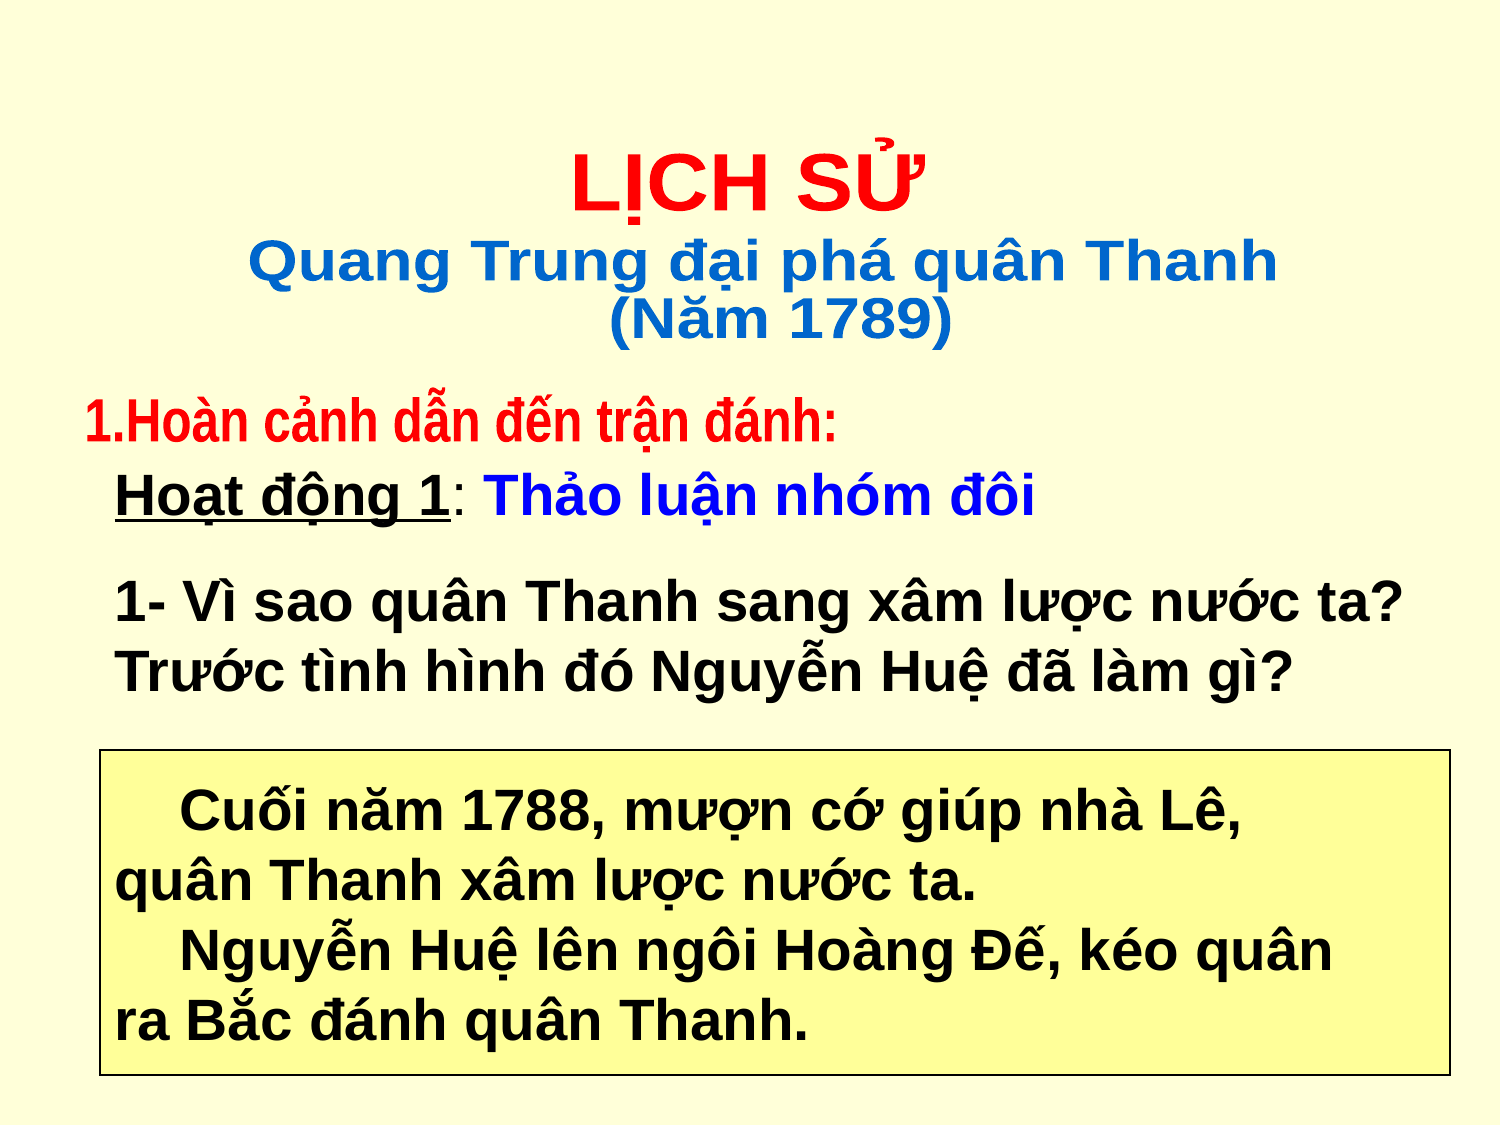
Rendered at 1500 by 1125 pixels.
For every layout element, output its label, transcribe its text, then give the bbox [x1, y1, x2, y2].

text_box Cuối năm 1788, mượn cớ giúp nhà Lê, quân Thanh xâm lược nước ta. Nguyễn Huệ lên ngôi Hoàng Đế, kéo quân ra Bắc đánh quân Thanh. [99, 750, 1450, 1075]
text_box Hoạt động 1: Thảo luận nhóm đôi 1- Vì sao quân Thanh sang xâm lược nước ta? Trước tình hình đó Nguyễn Huệ đã làm gì? [99, 449, 1463, 710]
